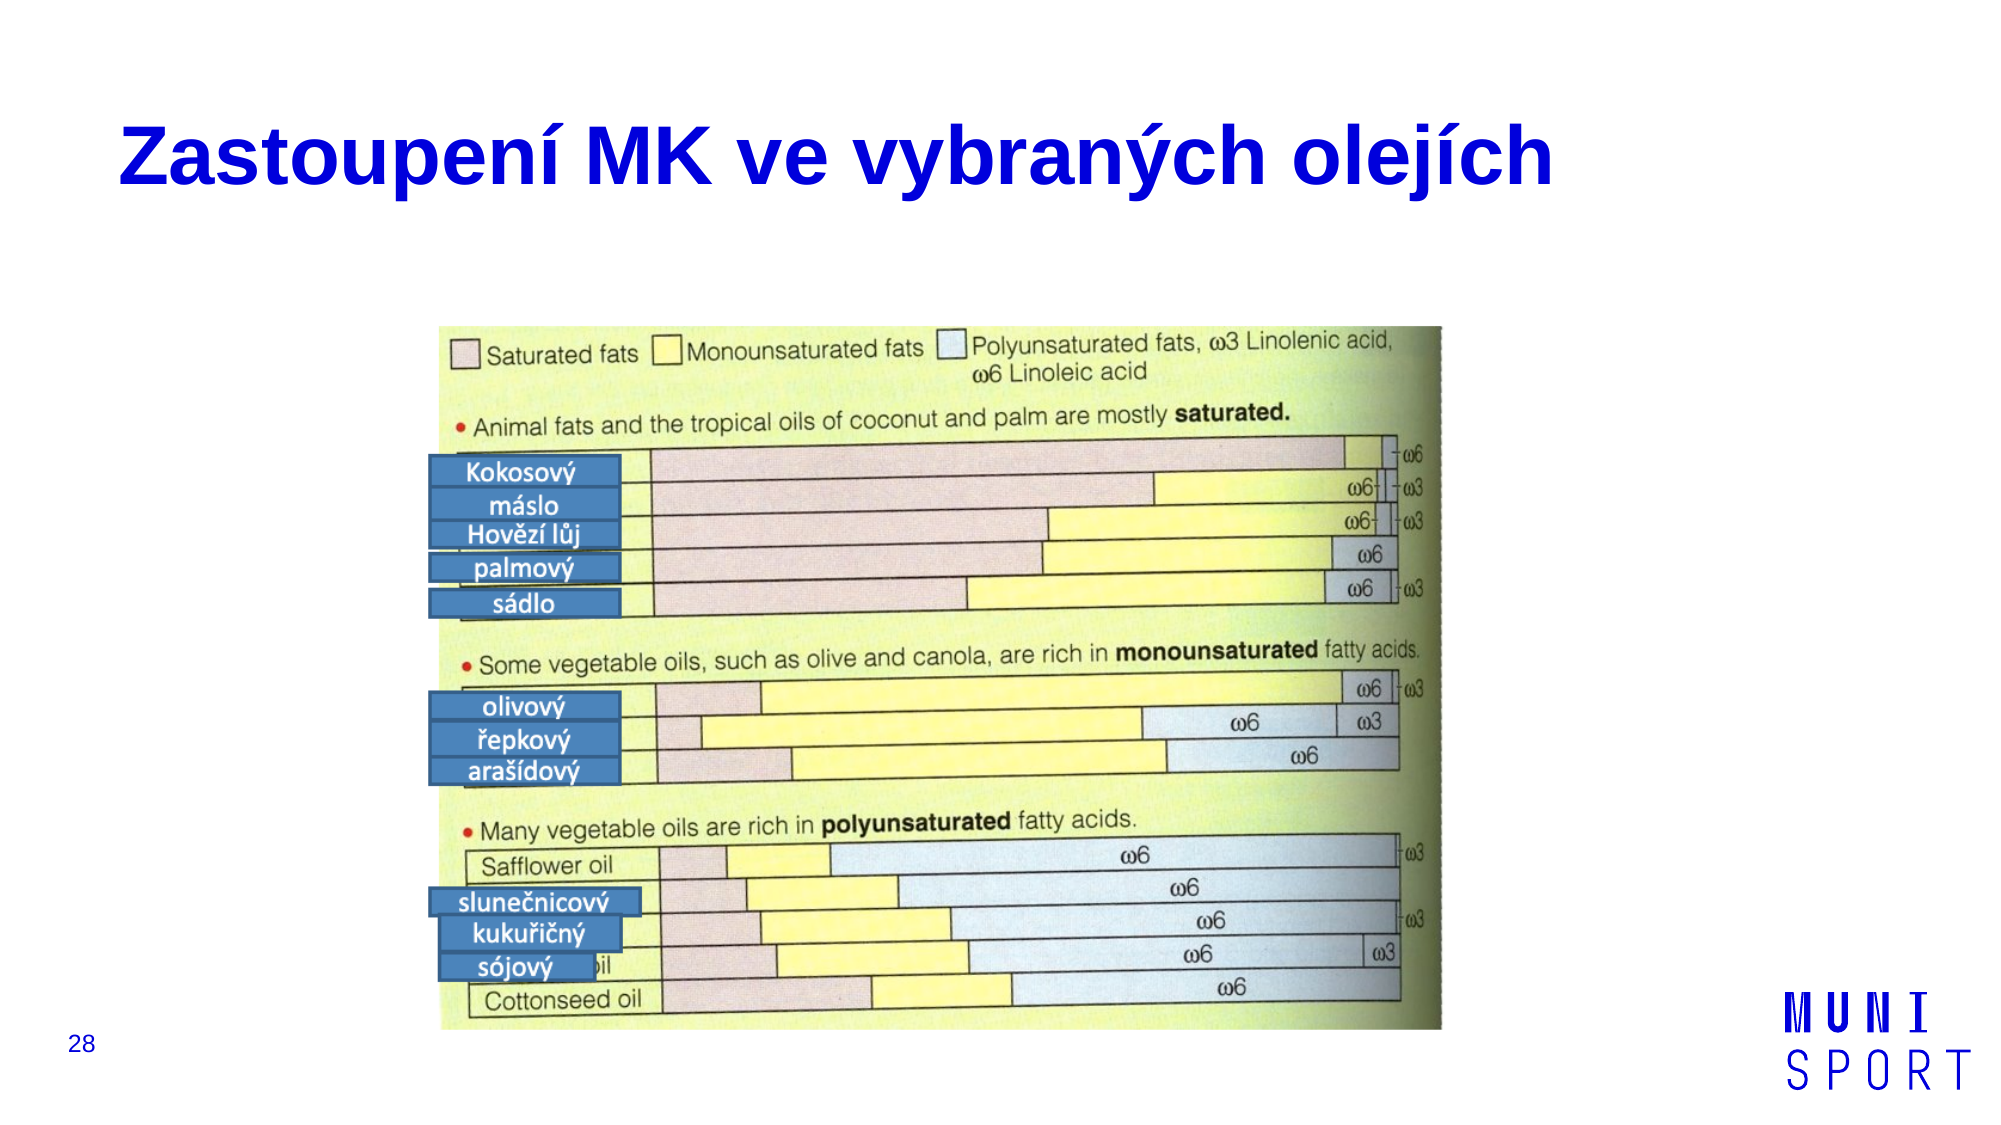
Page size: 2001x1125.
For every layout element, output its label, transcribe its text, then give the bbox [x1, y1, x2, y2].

slide_number 28 [67, 1021, 110, 1063]
title Zastoupení MK ve vybraných olejích [118, 118, 1883, 193]
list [407, 318, 1459, 1043]
